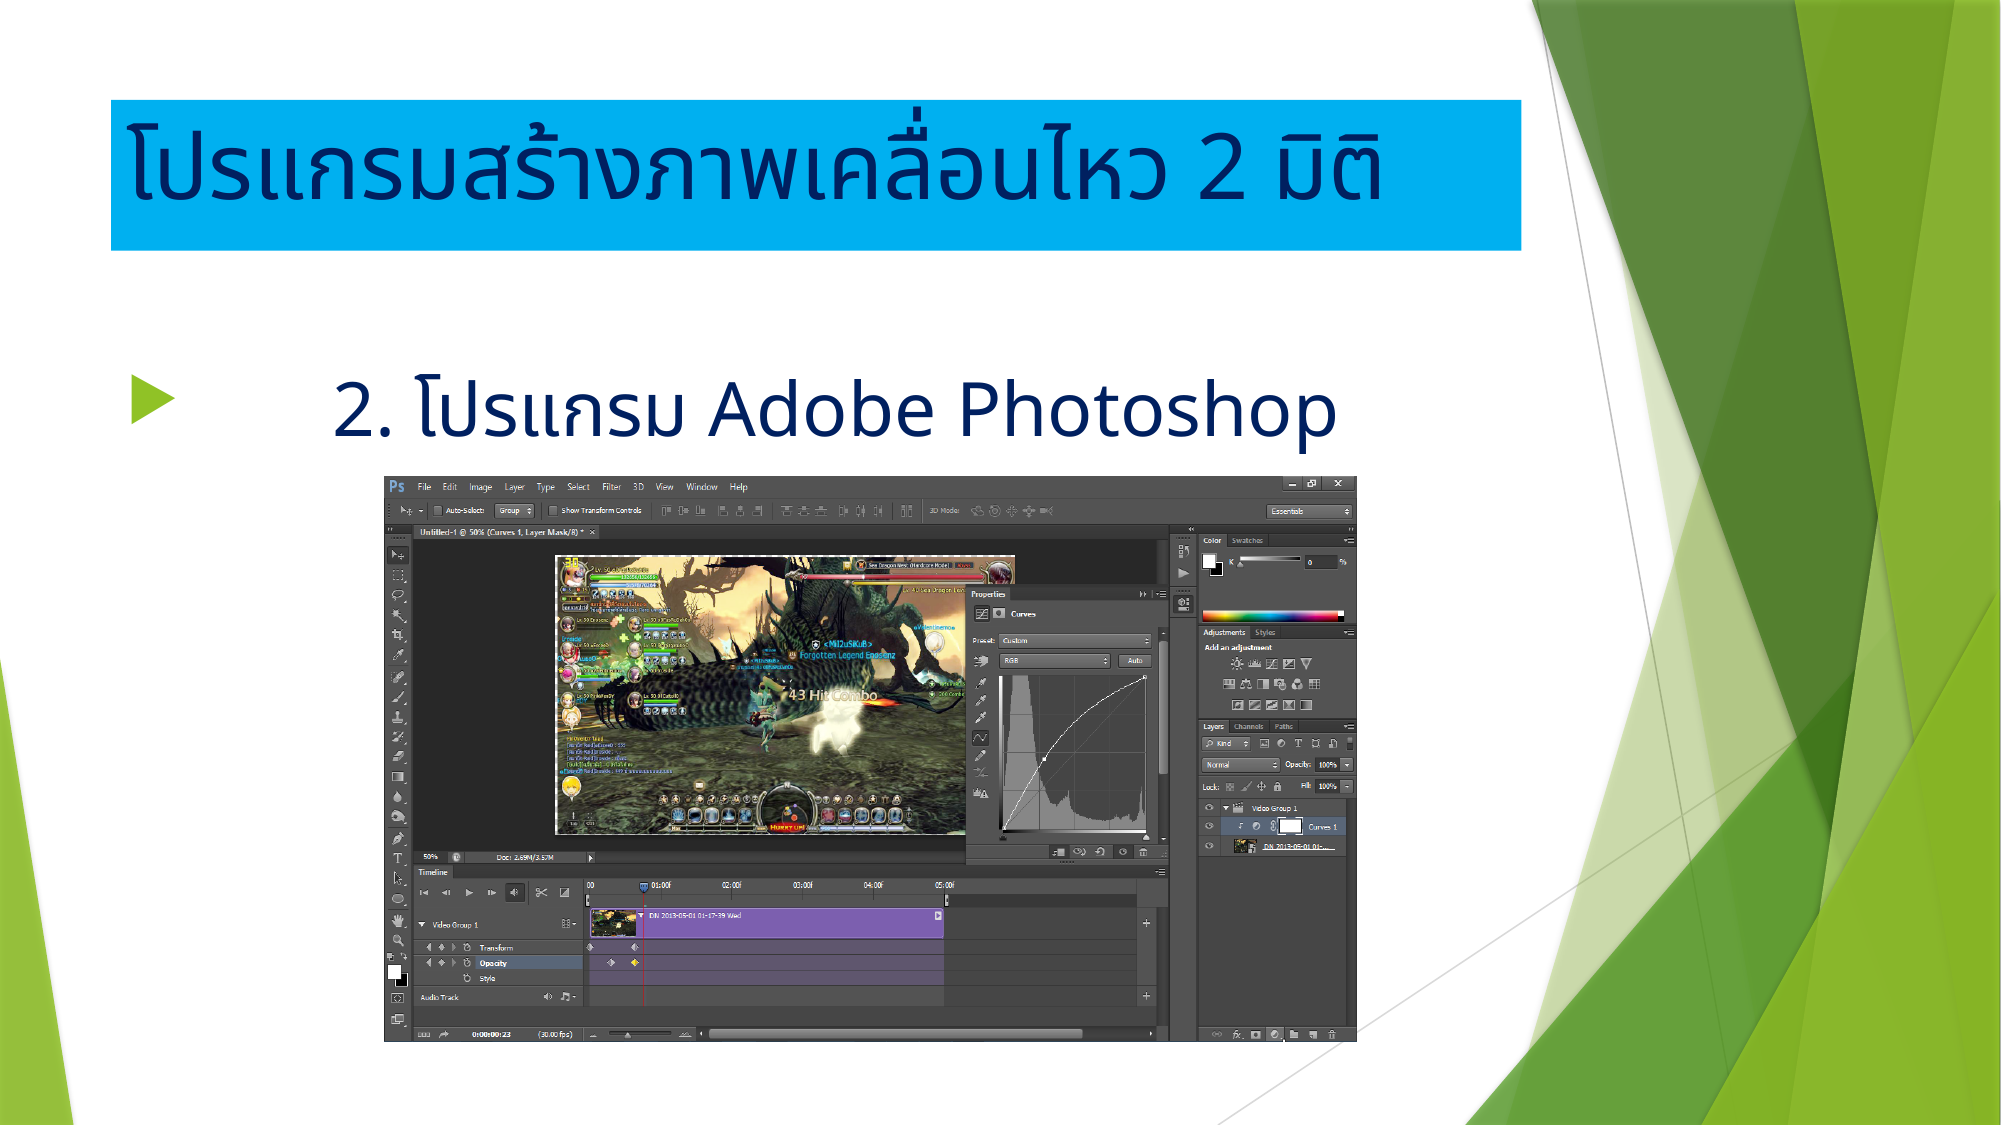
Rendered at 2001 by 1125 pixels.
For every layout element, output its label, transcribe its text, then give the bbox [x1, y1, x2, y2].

title โปรแกรมสร้างภาพเคลื่อนไหว 2 มิติ [111, 99, 1522, 251]
list 2. โปรแกรม Adobe Photoshop [111, 354, 1522, 992]
picture [383, 475, 1357, 1042]
